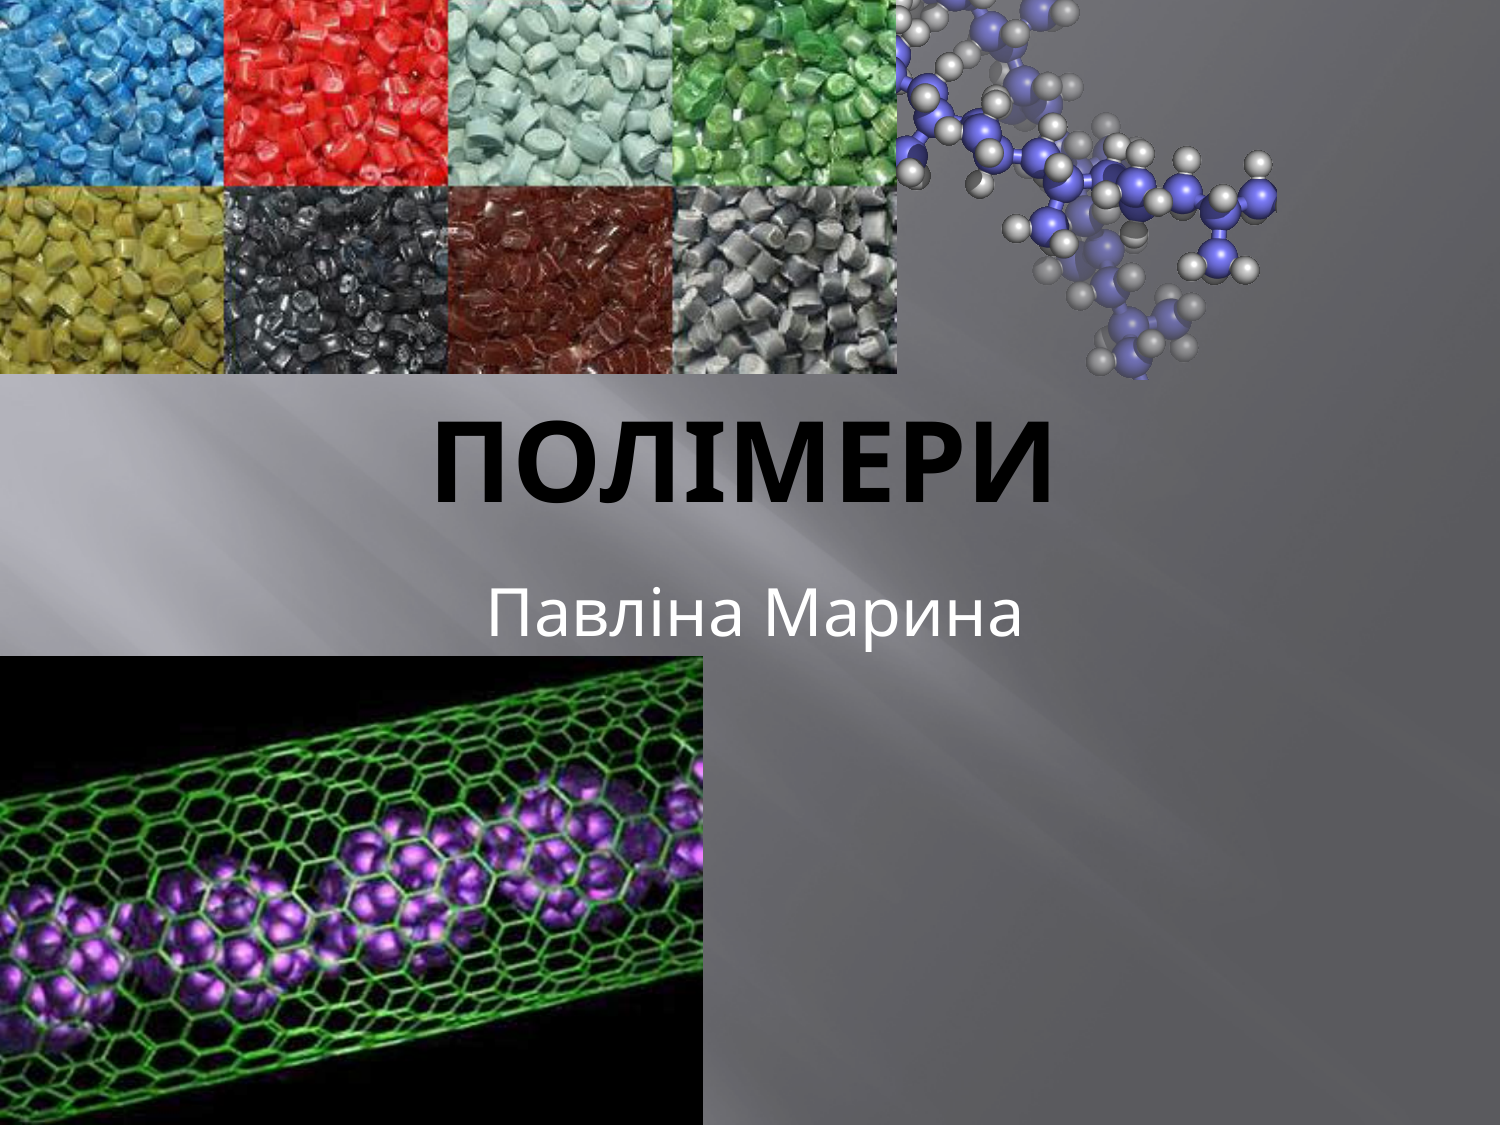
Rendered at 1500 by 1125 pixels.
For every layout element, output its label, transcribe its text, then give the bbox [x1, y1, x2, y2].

picture [0, 0, 1277, 381]
title Полімери [69, 224, 1420, 525]
picture [0, 656, 703, 1125]
subtitle Павліна Марина [230, 562, 1281, 850]
